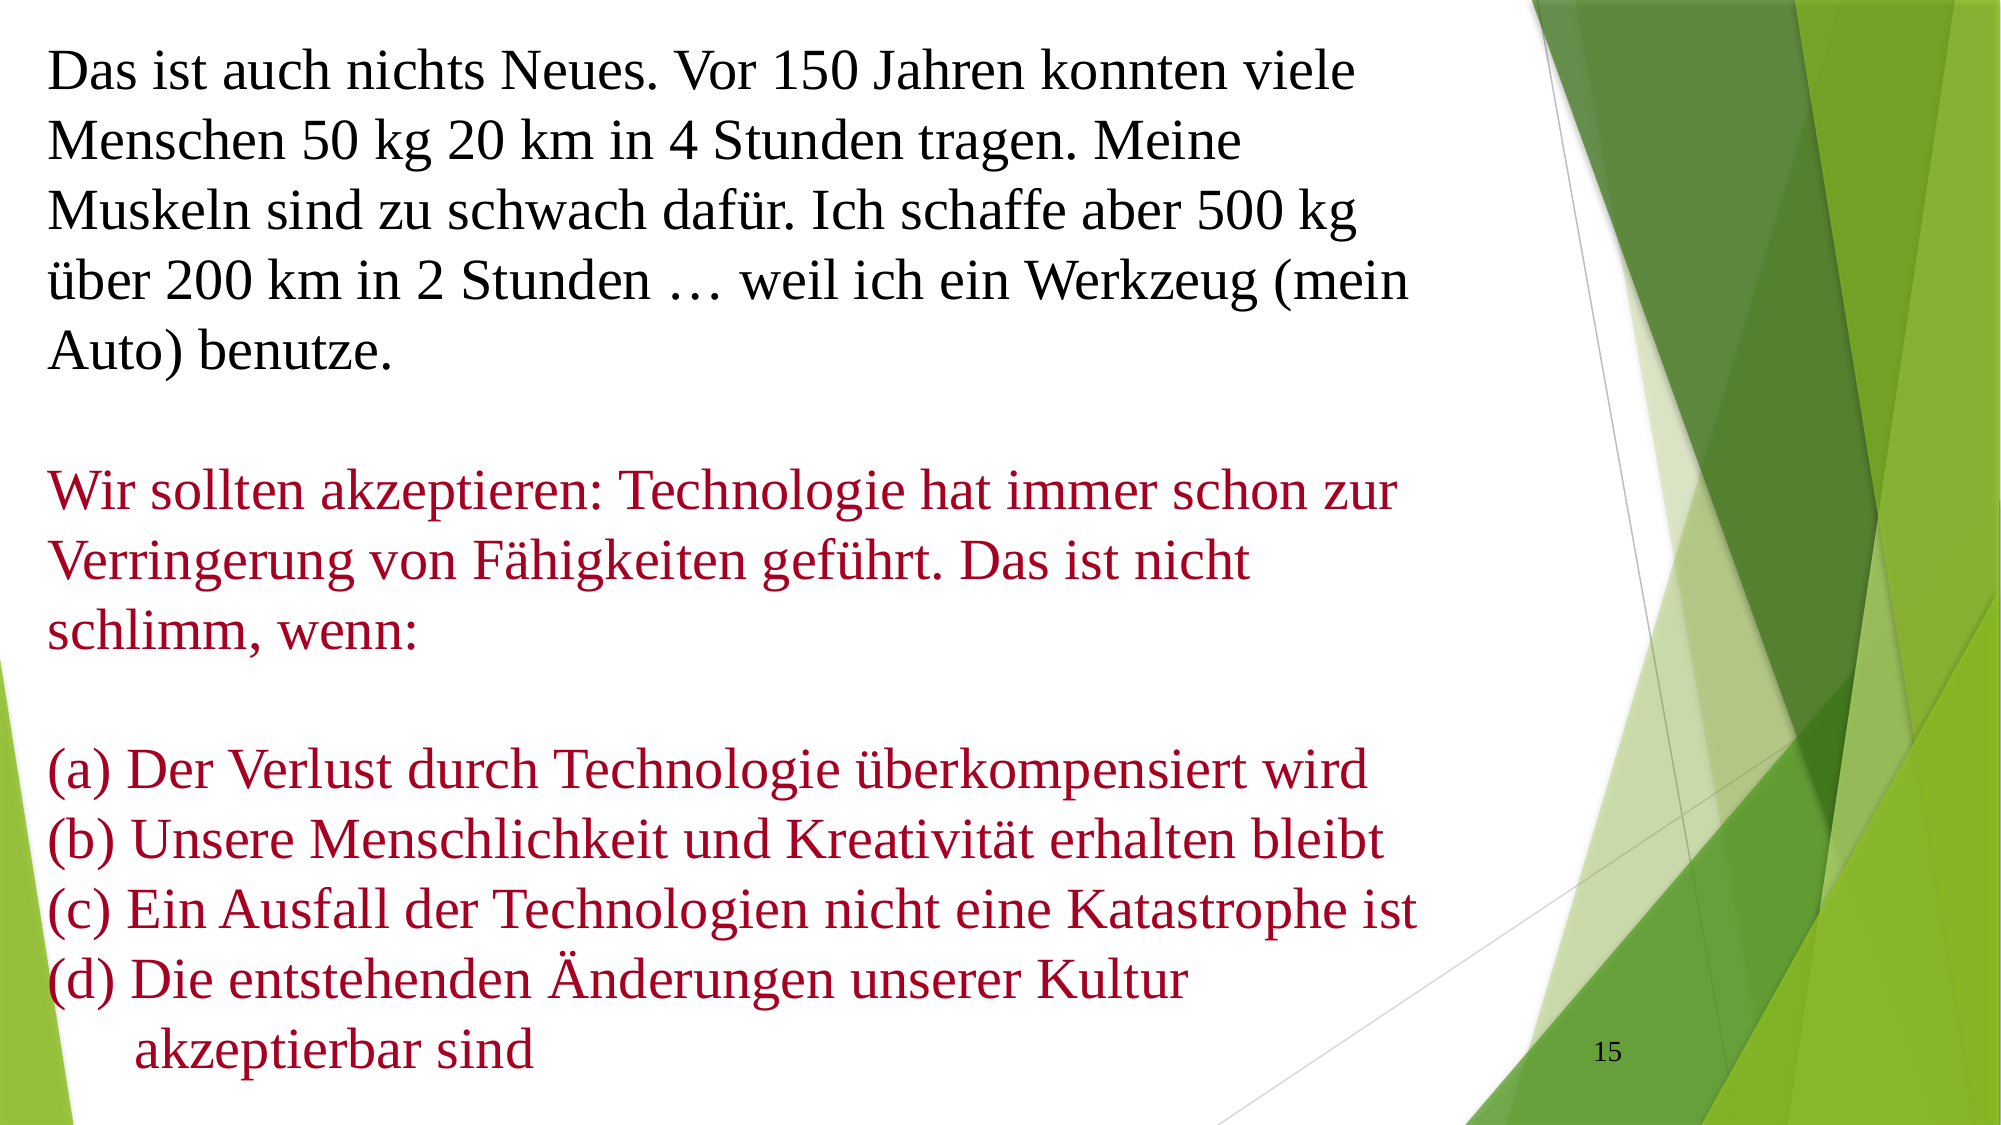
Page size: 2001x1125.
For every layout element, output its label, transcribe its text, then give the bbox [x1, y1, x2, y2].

text_box Das ist auch nichts Neues. Vor 150 Jahren konnten viele Menschen 50 kg 20 km in 4 Stunden tragen. Meine Muskeln sind zu schwach dafür. Ich schaffe aber 500 kg über 200 km in 2 Stunden … weil ich ein Werkzeug (mein Auto) benutze. Wir sollten akzeptieren: Technologie hat immer schon zur Verringerung von Fähigkeiten geführt. Das ist nicht schlimm, wenn: (a) Der Verlust durch Technologie überkompensiert wird (b) Unsere Menschlichkeit und Kreativität erhalten bleibt (c) Ein Ausfall der Technologien nicht eine Katastrophe ist (d) Die entstehenden Änderungen unserer Kultur akzeptierbar sind [32, 23, 1439, 1125]
text_box 15 [1439, 1024, 1638, 1100]
